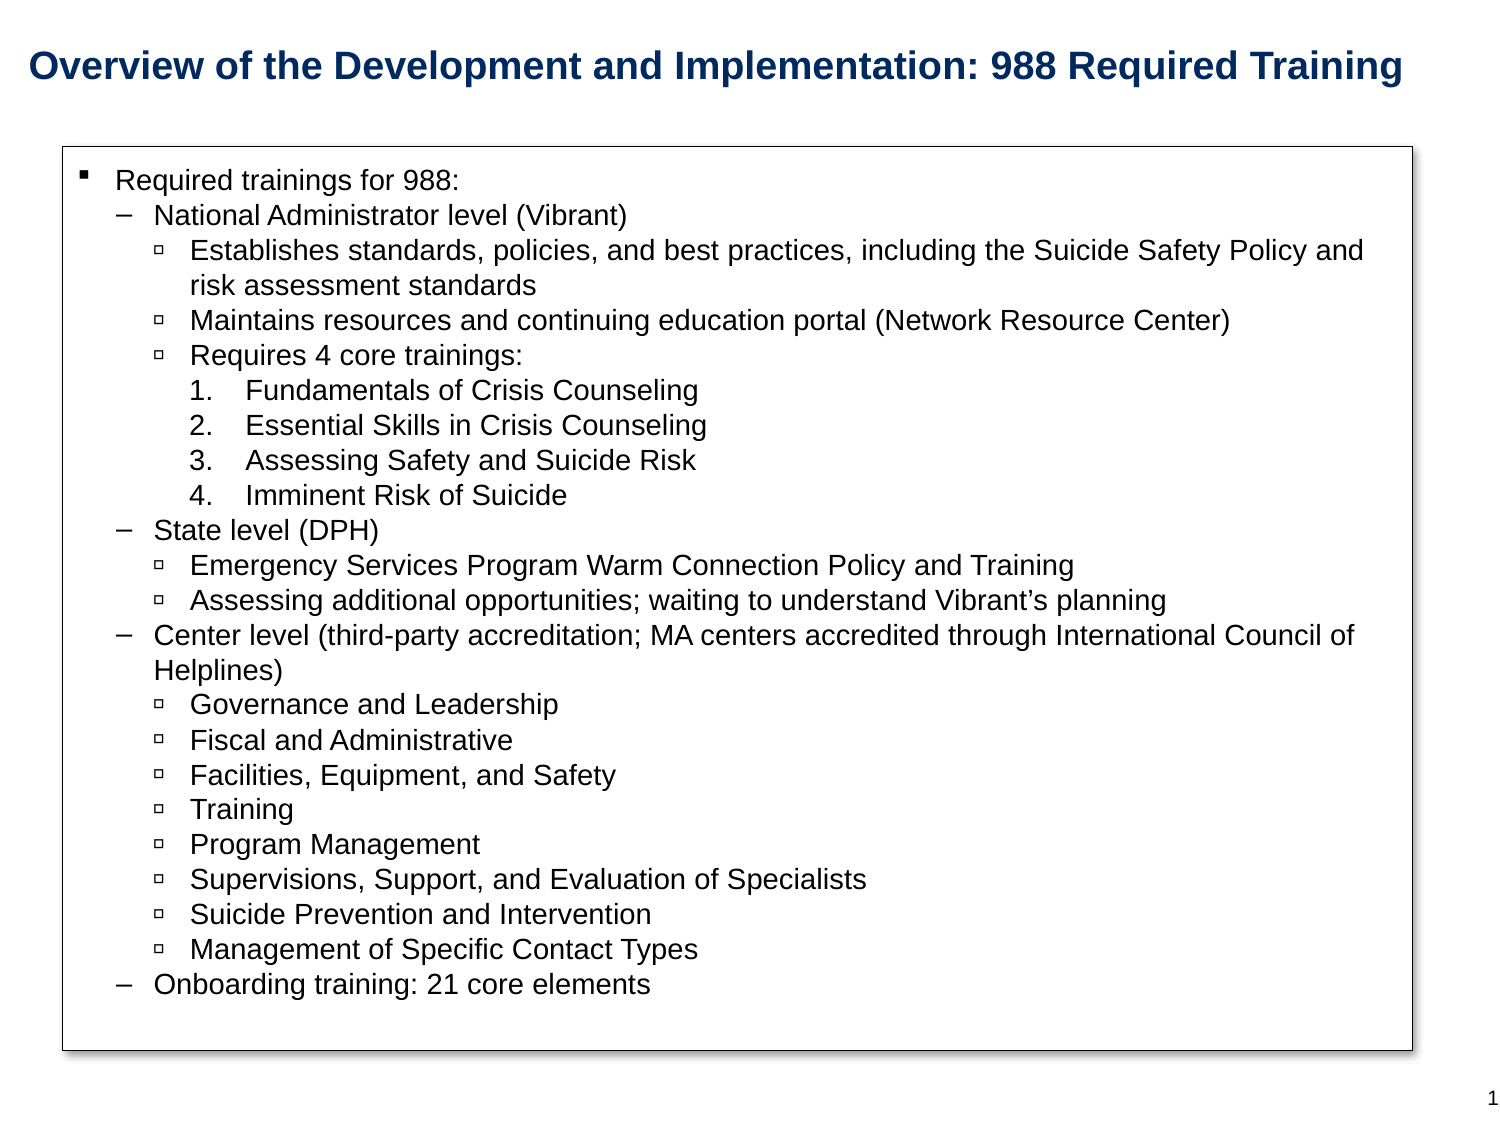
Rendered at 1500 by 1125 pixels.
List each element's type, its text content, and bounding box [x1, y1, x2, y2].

text_box Required trainings for 988: National Administrator level (Vibrant) Establishes standards, policies, and best practices, including the Suicide Safety Policy and risk assessment standards Maintains resources and continuing education portal (Network Resource Center) Requires 4 core trainings: Fundamentals of Crisis Counseling Essential Skills in Crisis Counseling Assessing Safety and Suicide Risk Imminent Risk of Suicide State level (DPH) Emergency Services Program Warm Connection Policy and Training Assessing additional opportunities; waiting to understand Vibrant’s planning Center level (third-party accreditation; MA centers accredited through International Council of Helplines) Governance and Leadership Fiscal and Administrative Facilities, Equipment, and Safety Training Program Management Supervisions, Support, and Evaluation of Specialists Suicide Prevention and Intervention Management of Specific Contact Types Onboarding training: 21 core elements [62, 146, 1413, 1051]
title Overview of the Development and Implementation: 988 Required Training [28, 39, 1466, 88]
